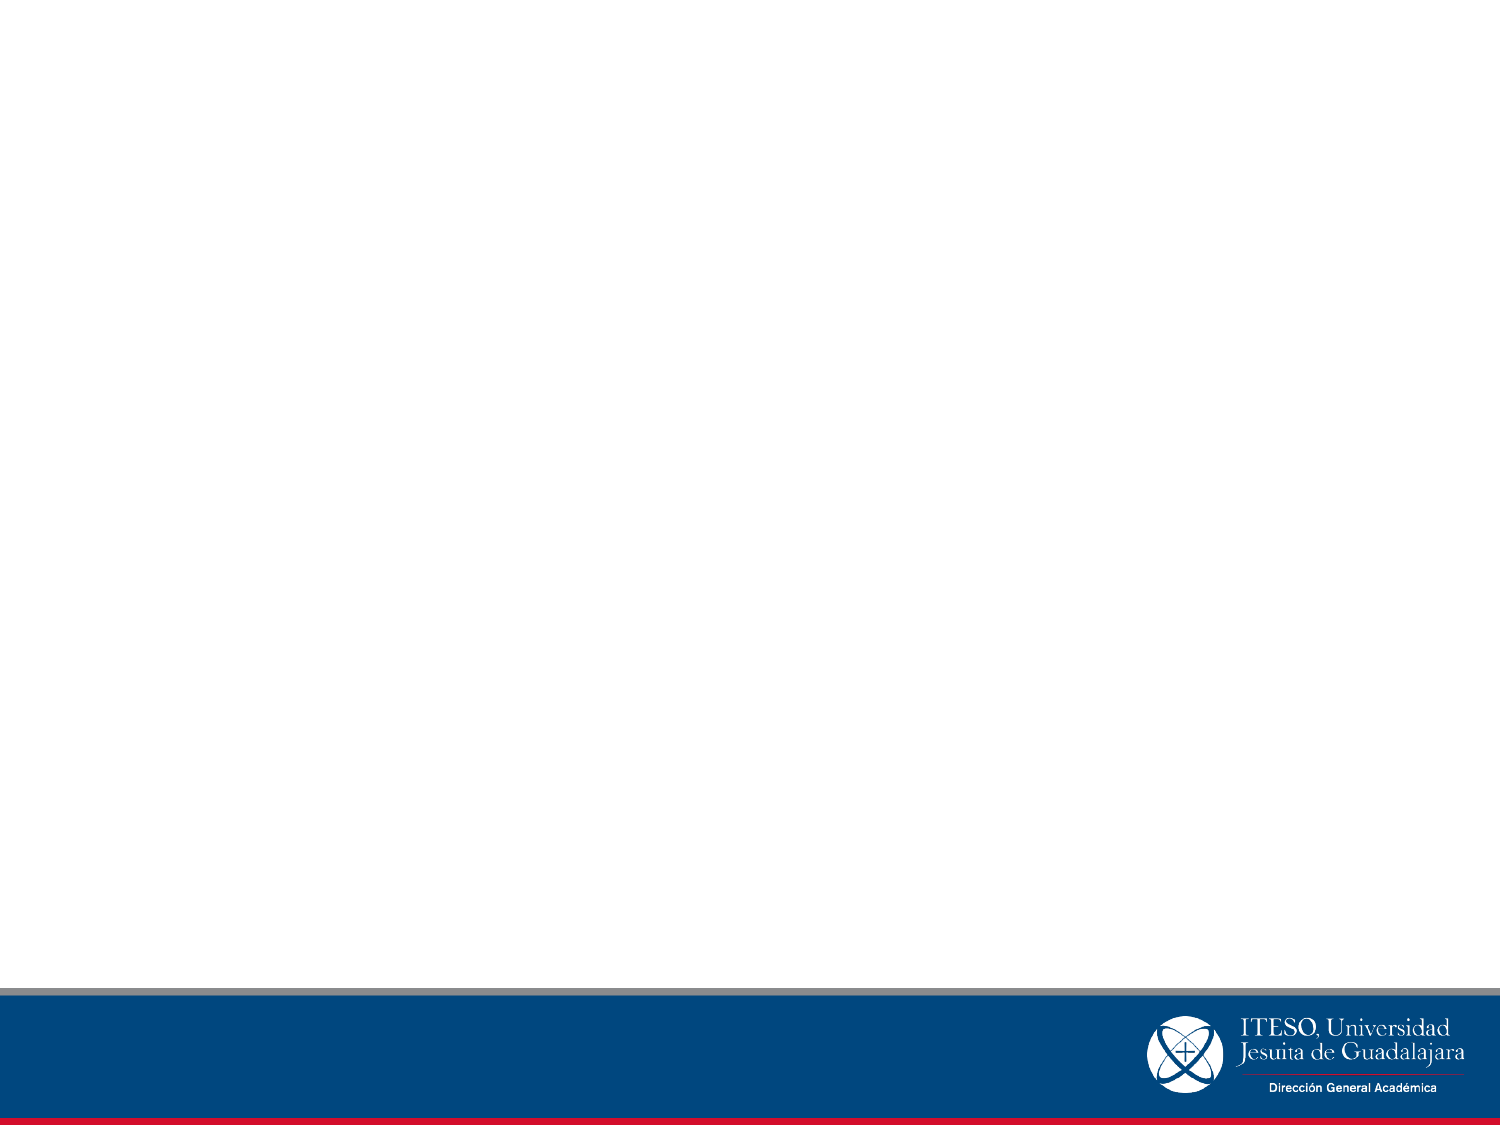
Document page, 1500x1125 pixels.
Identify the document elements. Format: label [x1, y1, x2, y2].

picture [0, 988, 1500, 1125]
